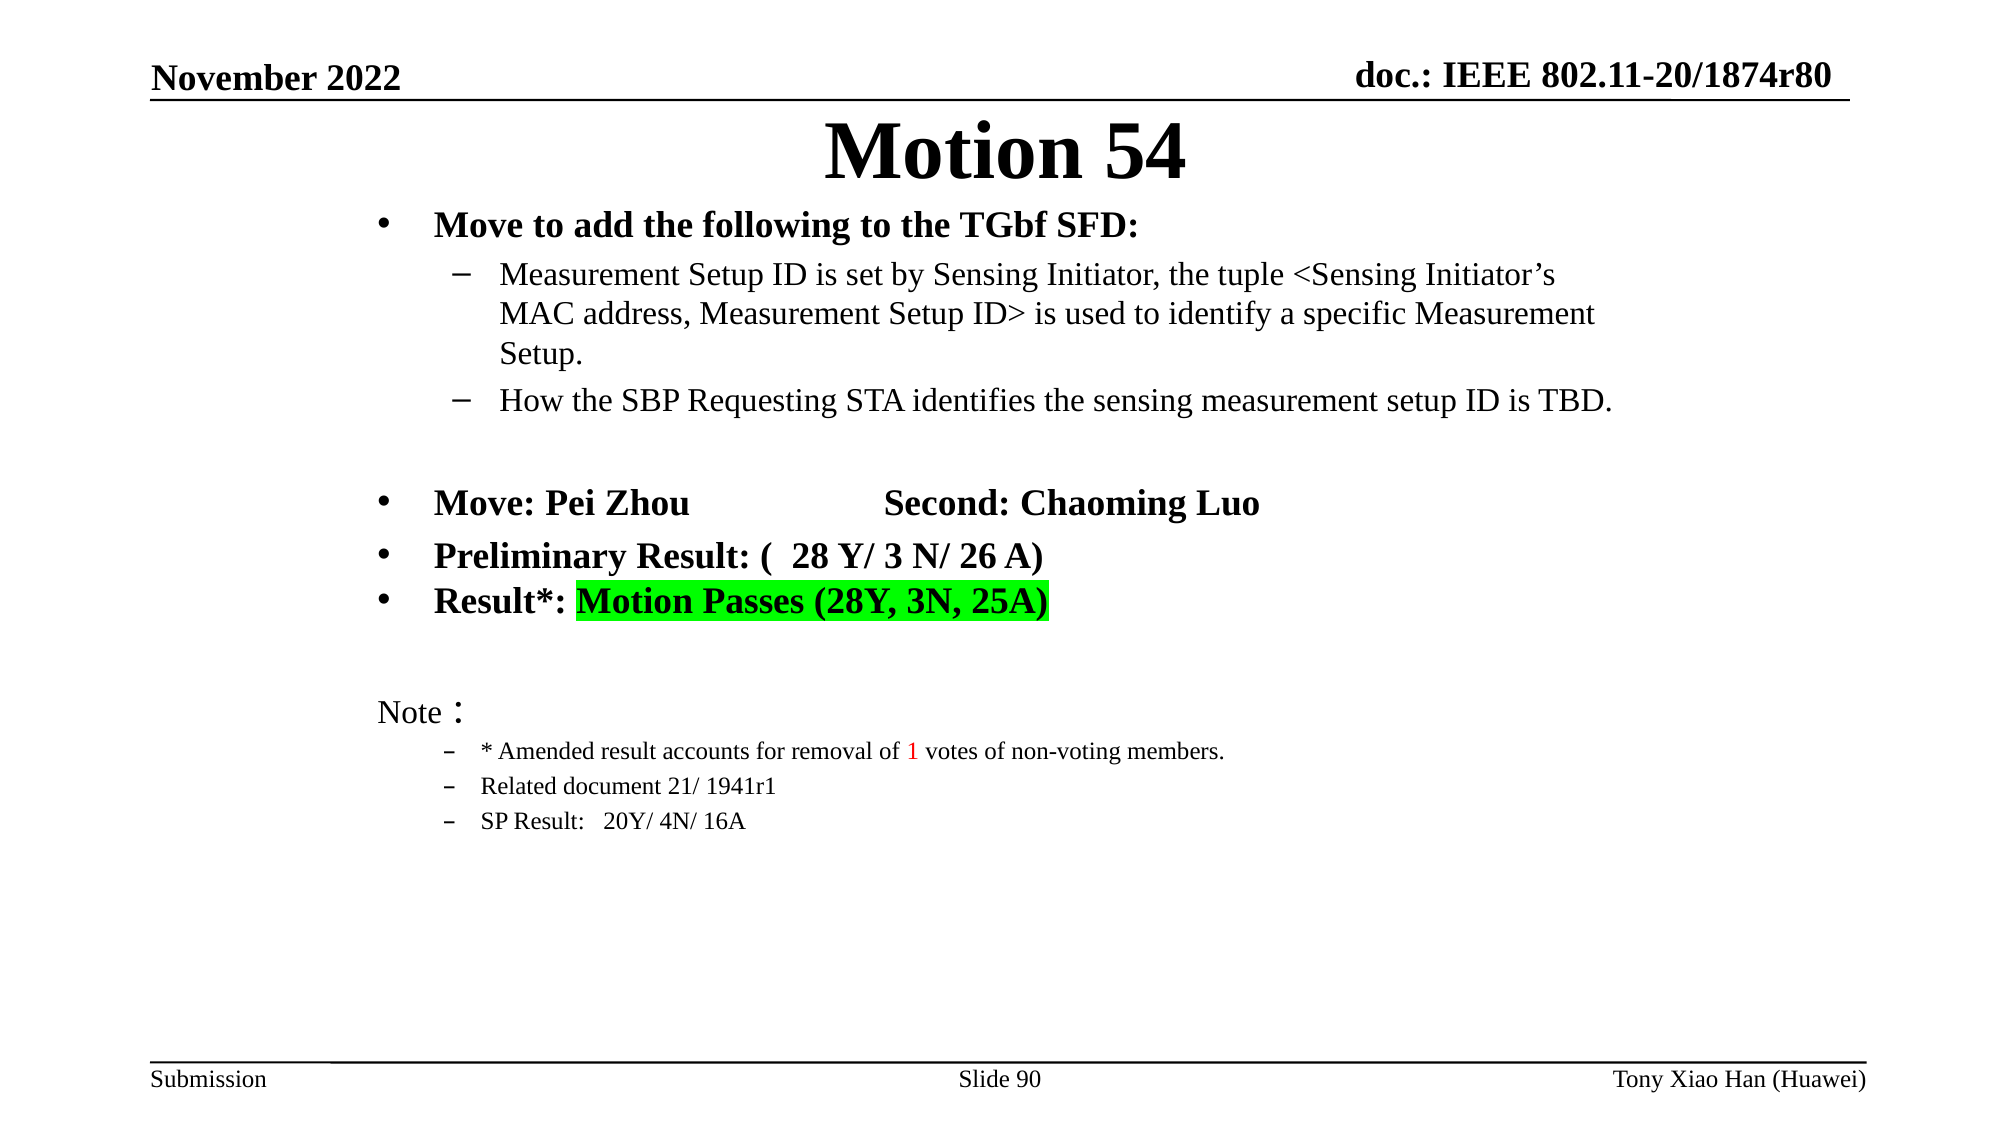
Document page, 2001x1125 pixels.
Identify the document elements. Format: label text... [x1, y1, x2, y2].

text_box Move to add the following to the TGbf SFD: Measurement Setup ID is set by Sensing Initiator, the tuple <Sensing Initiator’s MAC address, Measurement Setup ID> is used to identify a specific Measurement Setup. How the SBP Requesting STA identifies the sensing measurement setup ID is TBD. Move: Pei Zhou Second: Chaoming Luo Preliminary Result: ( 28 Y/ 3 N/ 26 A) Result*: Motion Passes (28Y, 3N, 25A) Note： * Amended result accounts for removal of 1 votes of non-voting members. Related document 21/ 1941r1 SP Result: 20Y/ 4N/ 16A [362, 162, 1638, 850]
text_box Motion 54 [368, 87, 1644, 225]
